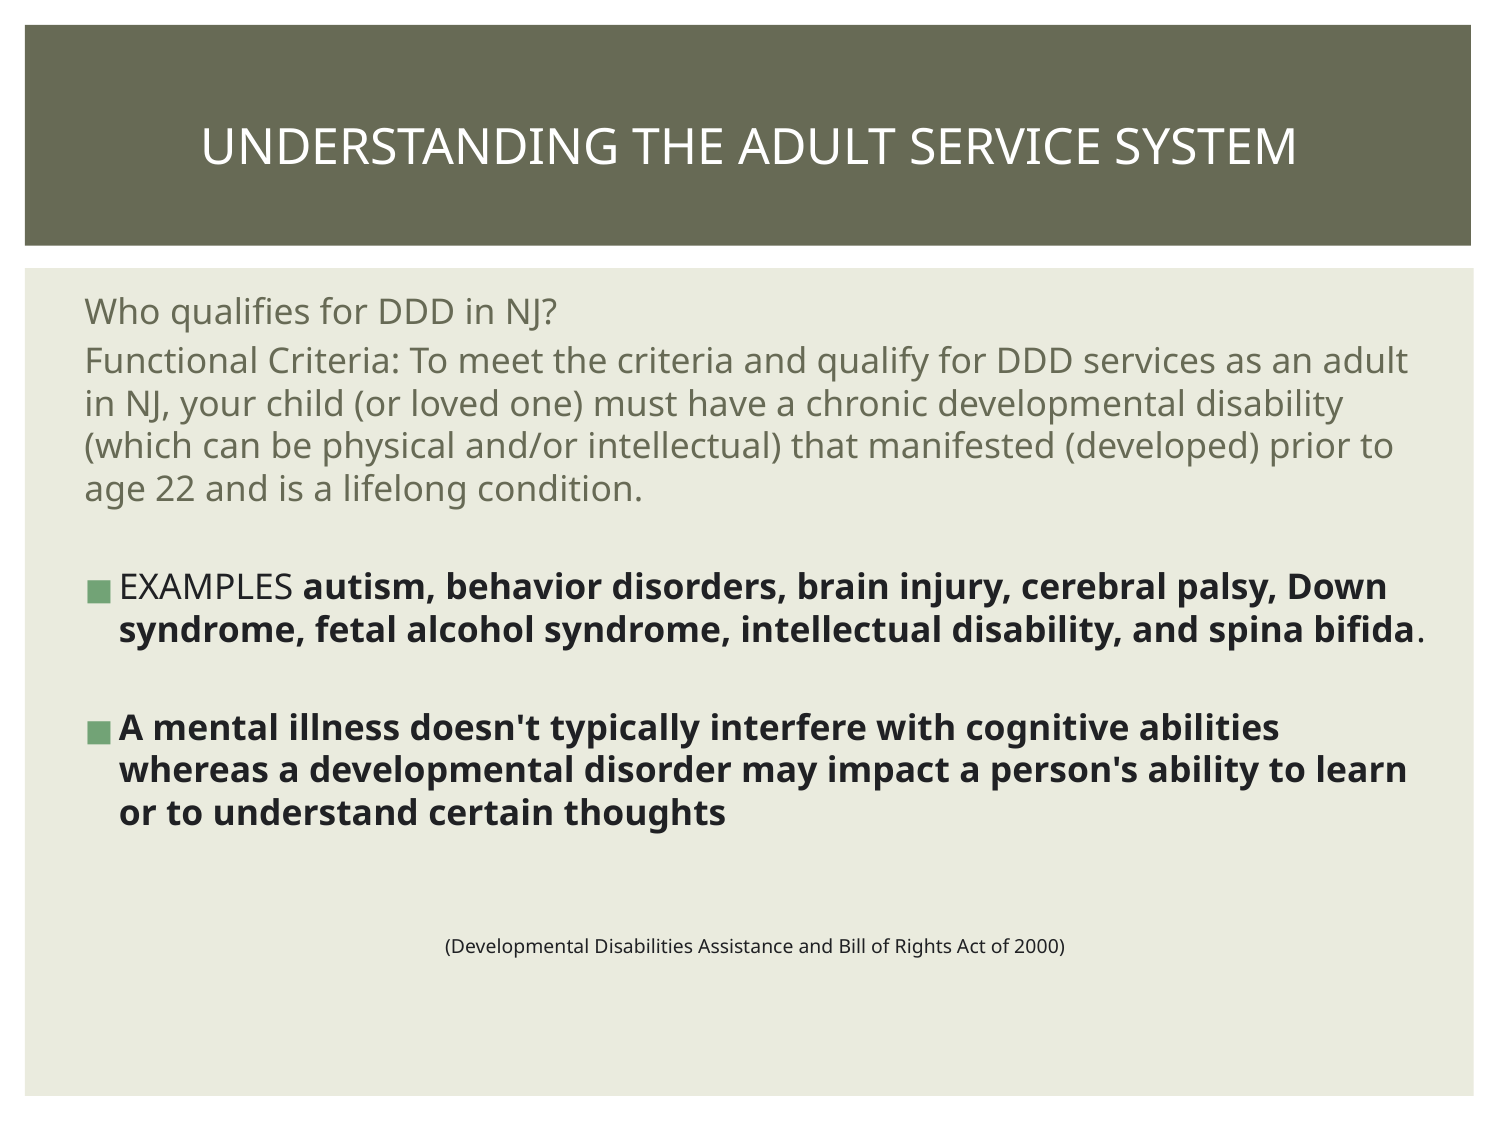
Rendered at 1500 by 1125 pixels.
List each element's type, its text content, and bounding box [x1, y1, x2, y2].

list Who qualifies for DDD in NJ? Functional Criteria: To meet the criteria and qualify for DDD services as an adult in NJ, your child (or loved one) must have a chronic developmental disability (which can be physical and/or intellectual) that manifested (developed) prior to age 22 and is a lifelong condition. EXAMPLES autism, behavior disorders, brain injury, cerebral palsy, Down syndrome, fetal alcohol syndrome, intellectual disability, and spina bifida. A mental illness doesn't typically interfere with cognitive abilities whereas a developmental disorder may impact a person's ability to learn or to understand certain thoughts (Developmental Disabilities Assistance and Bill of Rights Act of 2000) [62, 281, 1442, 1005]
title UNDERSTANDING THE ADULT SERVICE SYSTEM [62, 58, 1438, 232]
